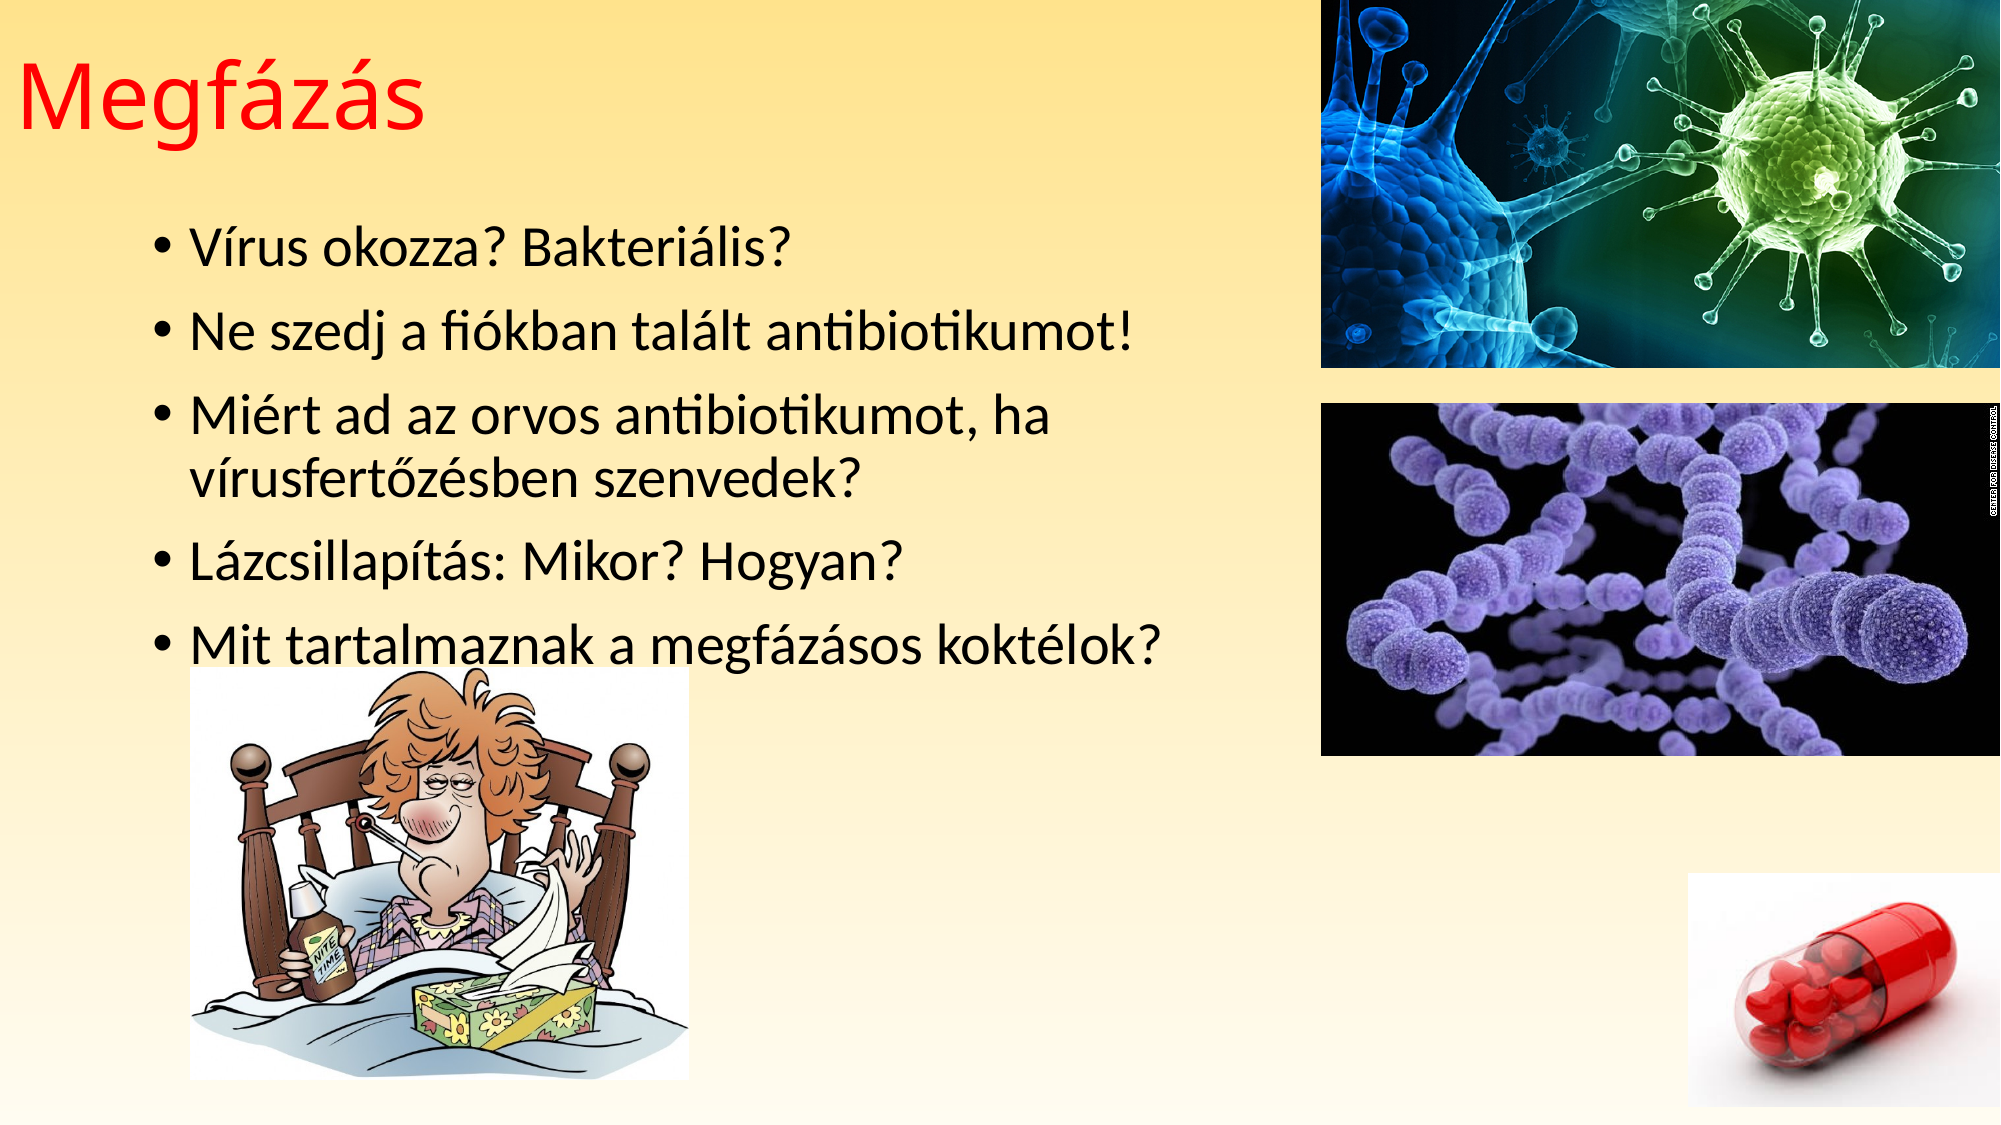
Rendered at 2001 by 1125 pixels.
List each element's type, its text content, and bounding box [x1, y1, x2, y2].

title Megfázás [0, 0, 1321, 210]
picture [1321, 403, 2000, 756]
picture [1565, 143, 1570, 156]
picture [190, 667, 689, 1080]
picture [1556, 167, 1560, 179]
picture [1988, 335, 1997, 342]
picture [1321, 0, 2000, 368]
list Vírus okozza? Bakteriális? Ne szedj a fiókban talált antibiotikumot! Miért ad az orvos antibiotikumot, ha vírusfertőzésben szenvedek? Lázcsillapítás: Mikor? Hogyan? Mit tartalmaznak a megfázásos koktélok? [137, 209, 1296, 1014]
picture [1687, 873, 2000, 1108]
picture [1598, 324, 1606, 330]
